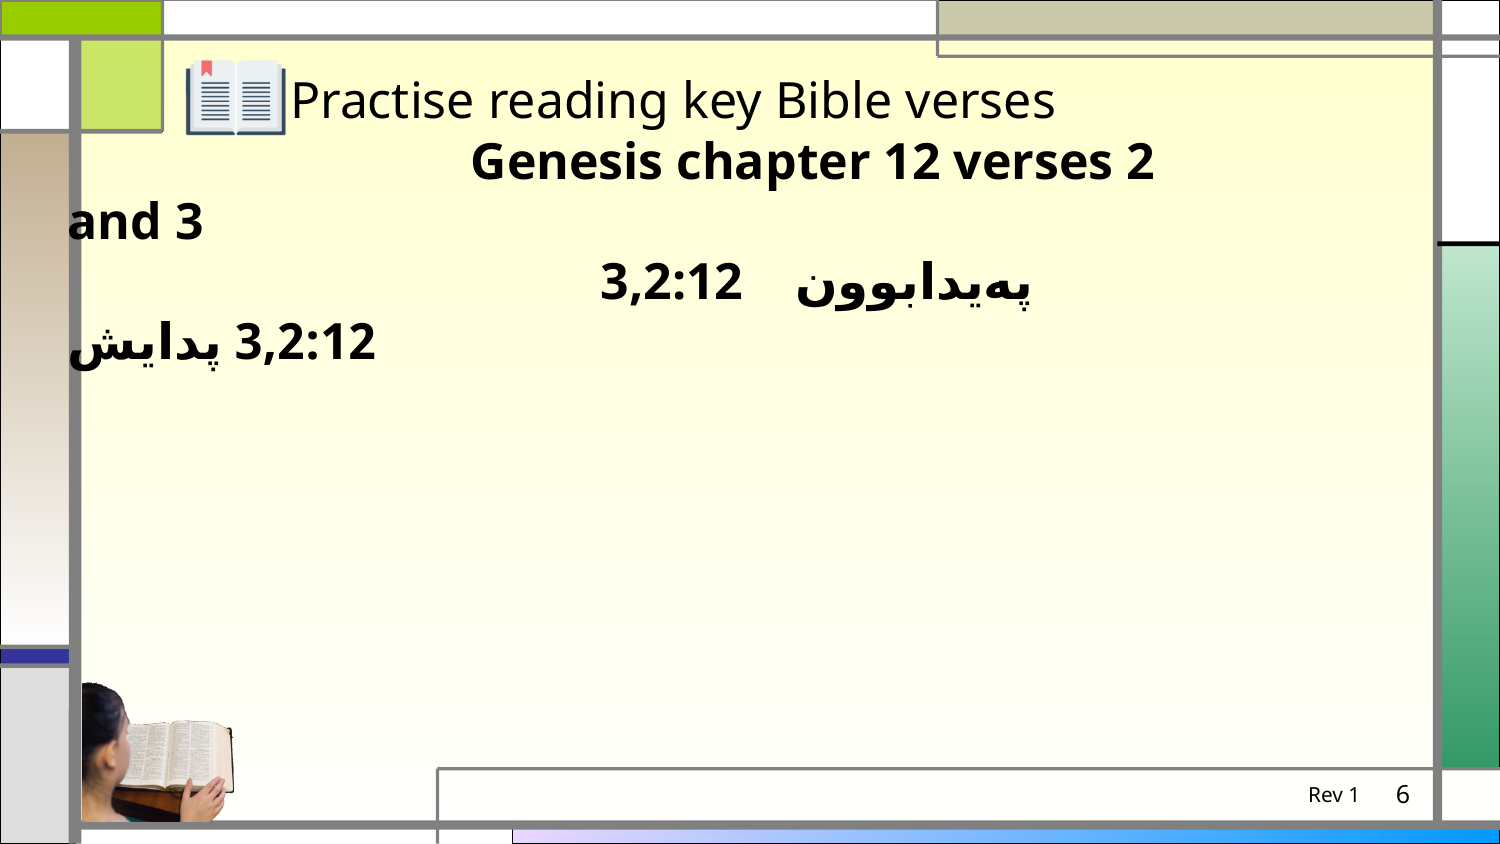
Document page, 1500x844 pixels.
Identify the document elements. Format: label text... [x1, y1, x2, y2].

text_box Rev 1 [1293, 774, 1387, 814]
slide_number 6 [1074, 770, 1425, 818]
picture [176, 53, 291, 143]
picture [81, 682, 235, 822]
text_box Practise reading key Bible verses [147, 15, 1199, 181]
text_box Genesis chapter 12 verses 2 and 3 3,2:12 پەیدابوون 3,2:12 پدایش [53, 122, 1187, 378]
